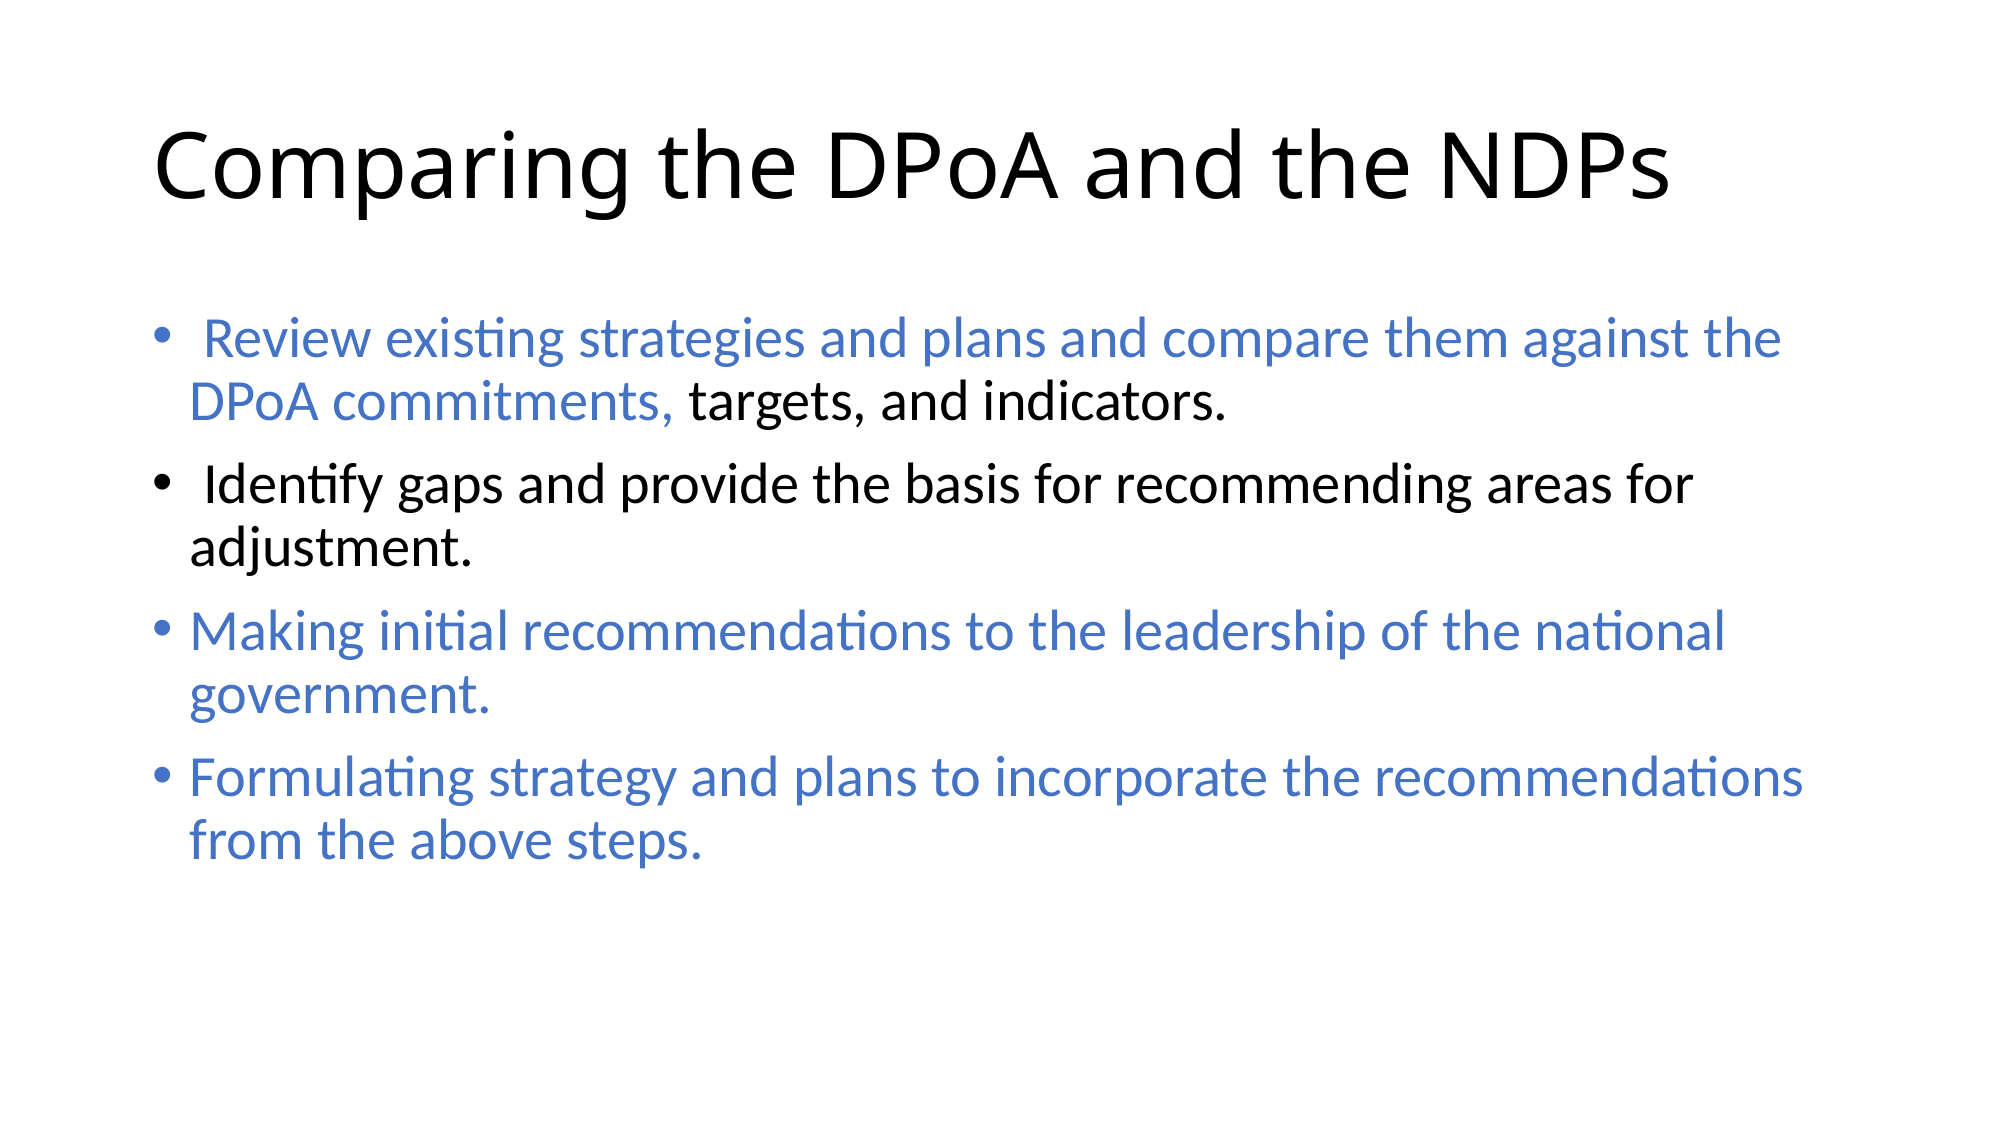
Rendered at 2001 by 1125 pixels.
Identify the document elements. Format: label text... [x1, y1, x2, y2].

title Comparing the DPoA and the NDPs [137, 59, 1863, 278]
list Review existing strategies and plans and compare them against the DPoA commitments, targets, and indicators. Identify gaps and provide the basis for recommending areas for adjustment. Making initial recommendations to the leadership of the national government. Formulating strategy and plans to incorporate the recommendations from the above steps. [137, 299, 1863, 1014]
